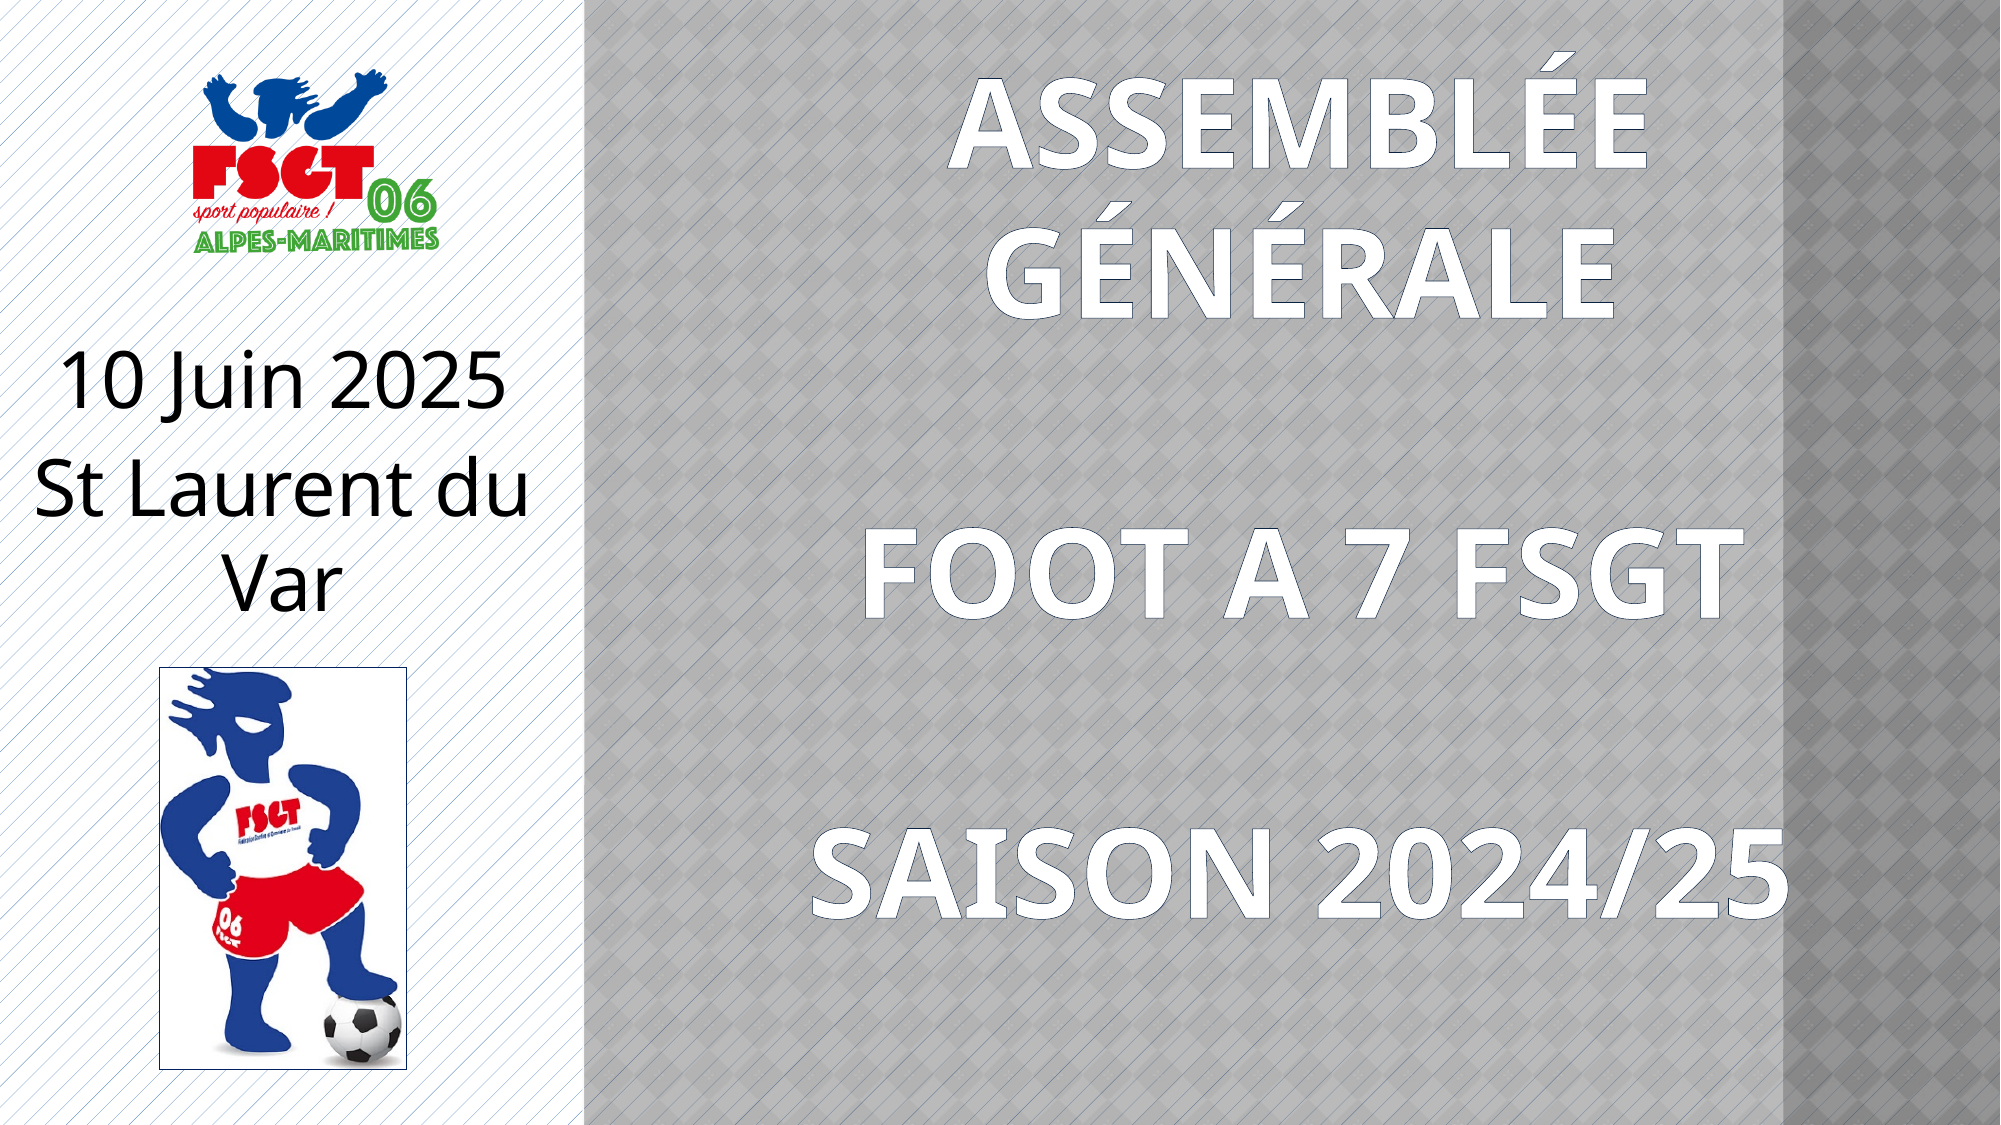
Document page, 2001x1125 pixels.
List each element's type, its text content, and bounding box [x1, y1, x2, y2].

title Assemblée générale foot a 7 fsgt saison 2024/25 [625, 141, 1976, 944]
picture [192, 69, 439, 254]
picture [159, 666, 407, 1071]
subtitle 10 Juin 2025 St Laurent du Var [0, 329, 576, 983]
